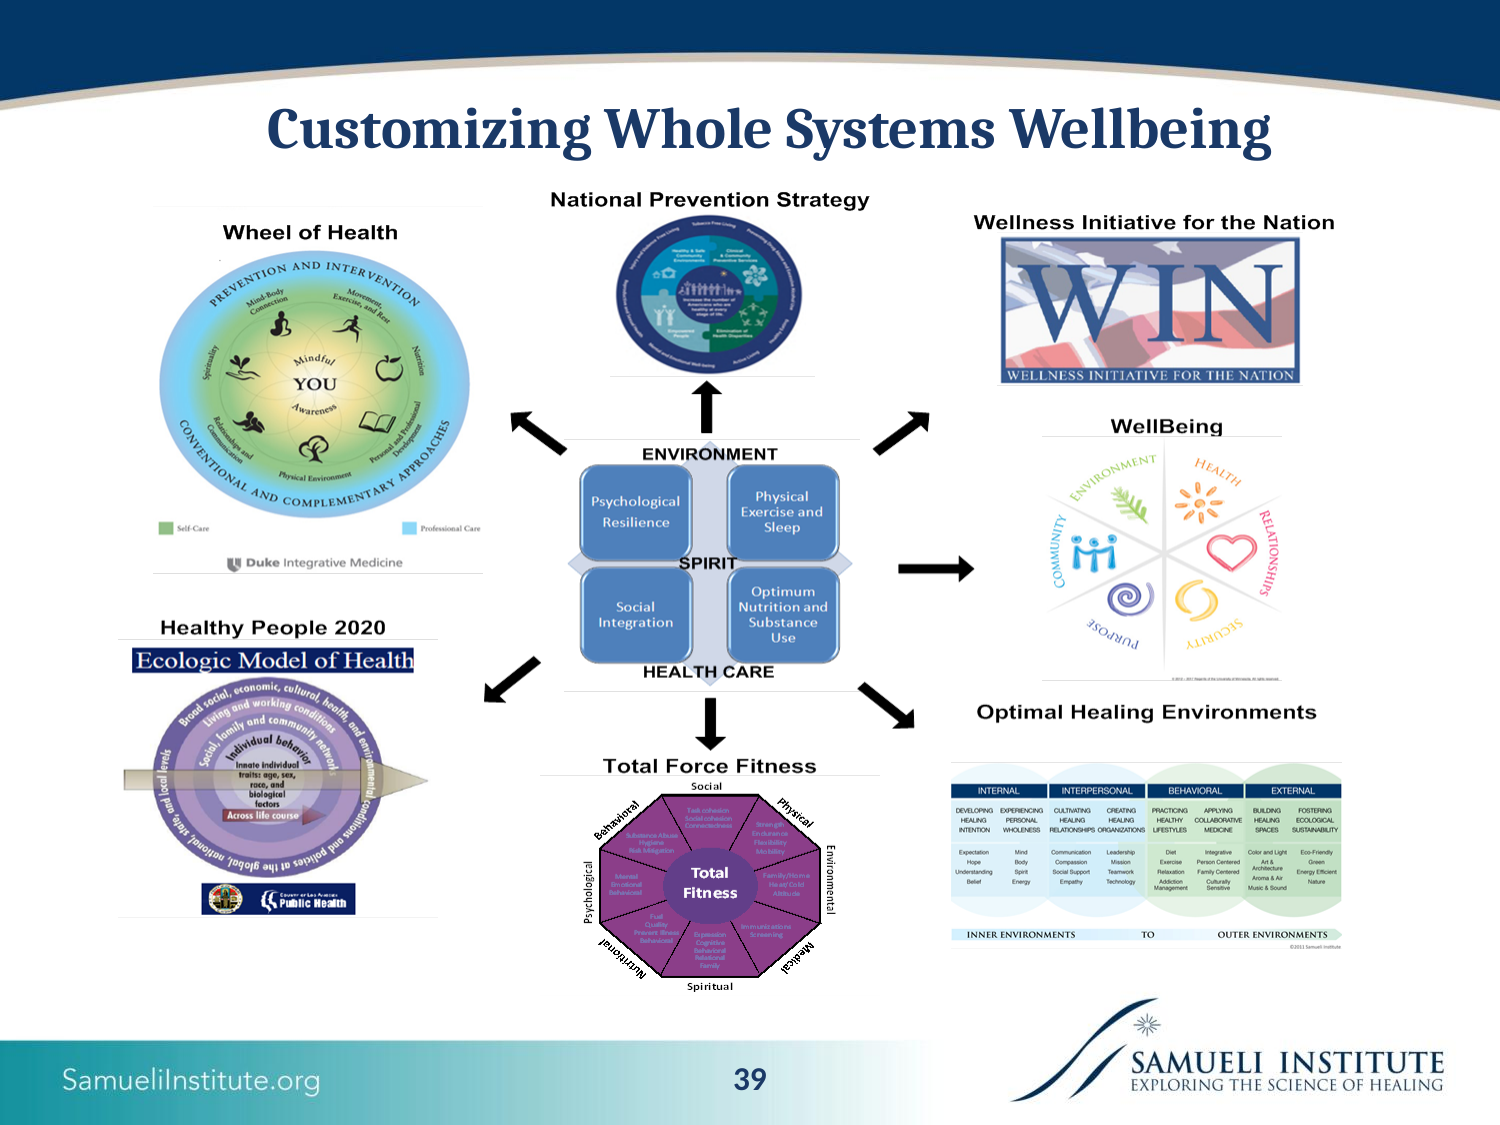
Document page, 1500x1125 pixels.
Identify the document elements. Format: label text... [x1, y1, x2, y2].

title Customizing Whole Systems Wellbeing [45, 75, 1496, 188]
picture [0, 1, 1500, 1125]
